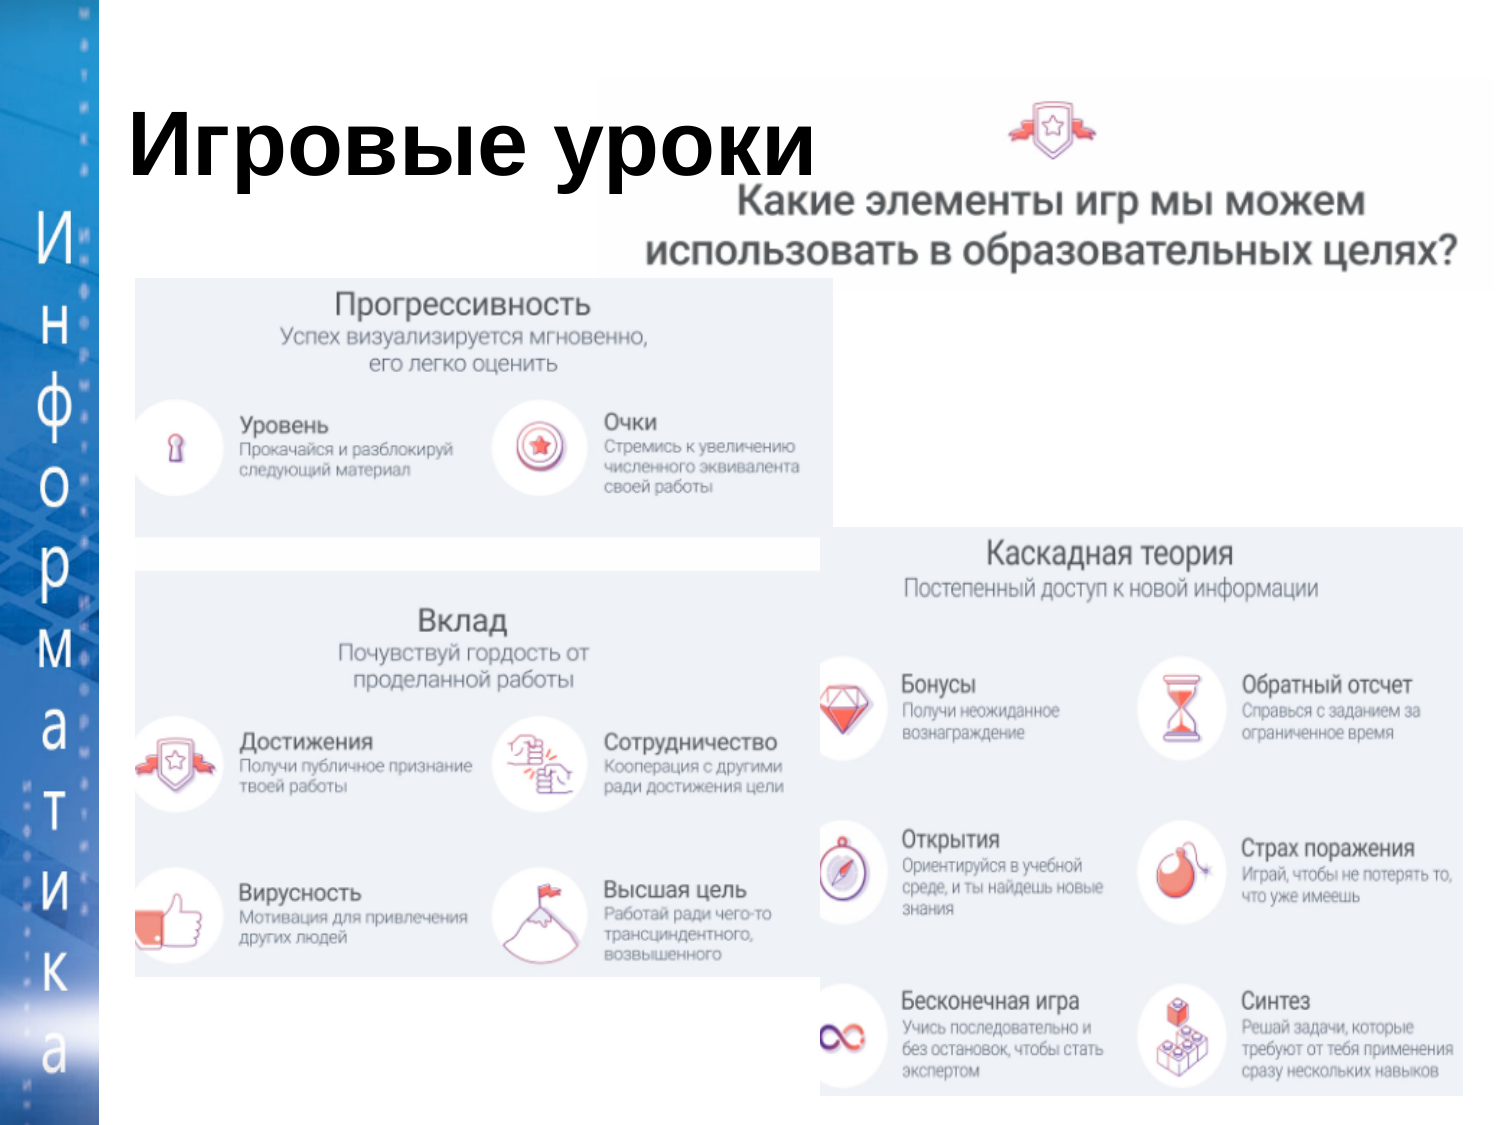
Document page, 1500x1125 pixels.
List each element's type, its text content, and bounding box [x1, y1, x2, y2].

title Игровые уроки [112, 45, 1425, 233]
picture [135, 77, 1494, 1097]
picture [0, 0, 99, 1125]
